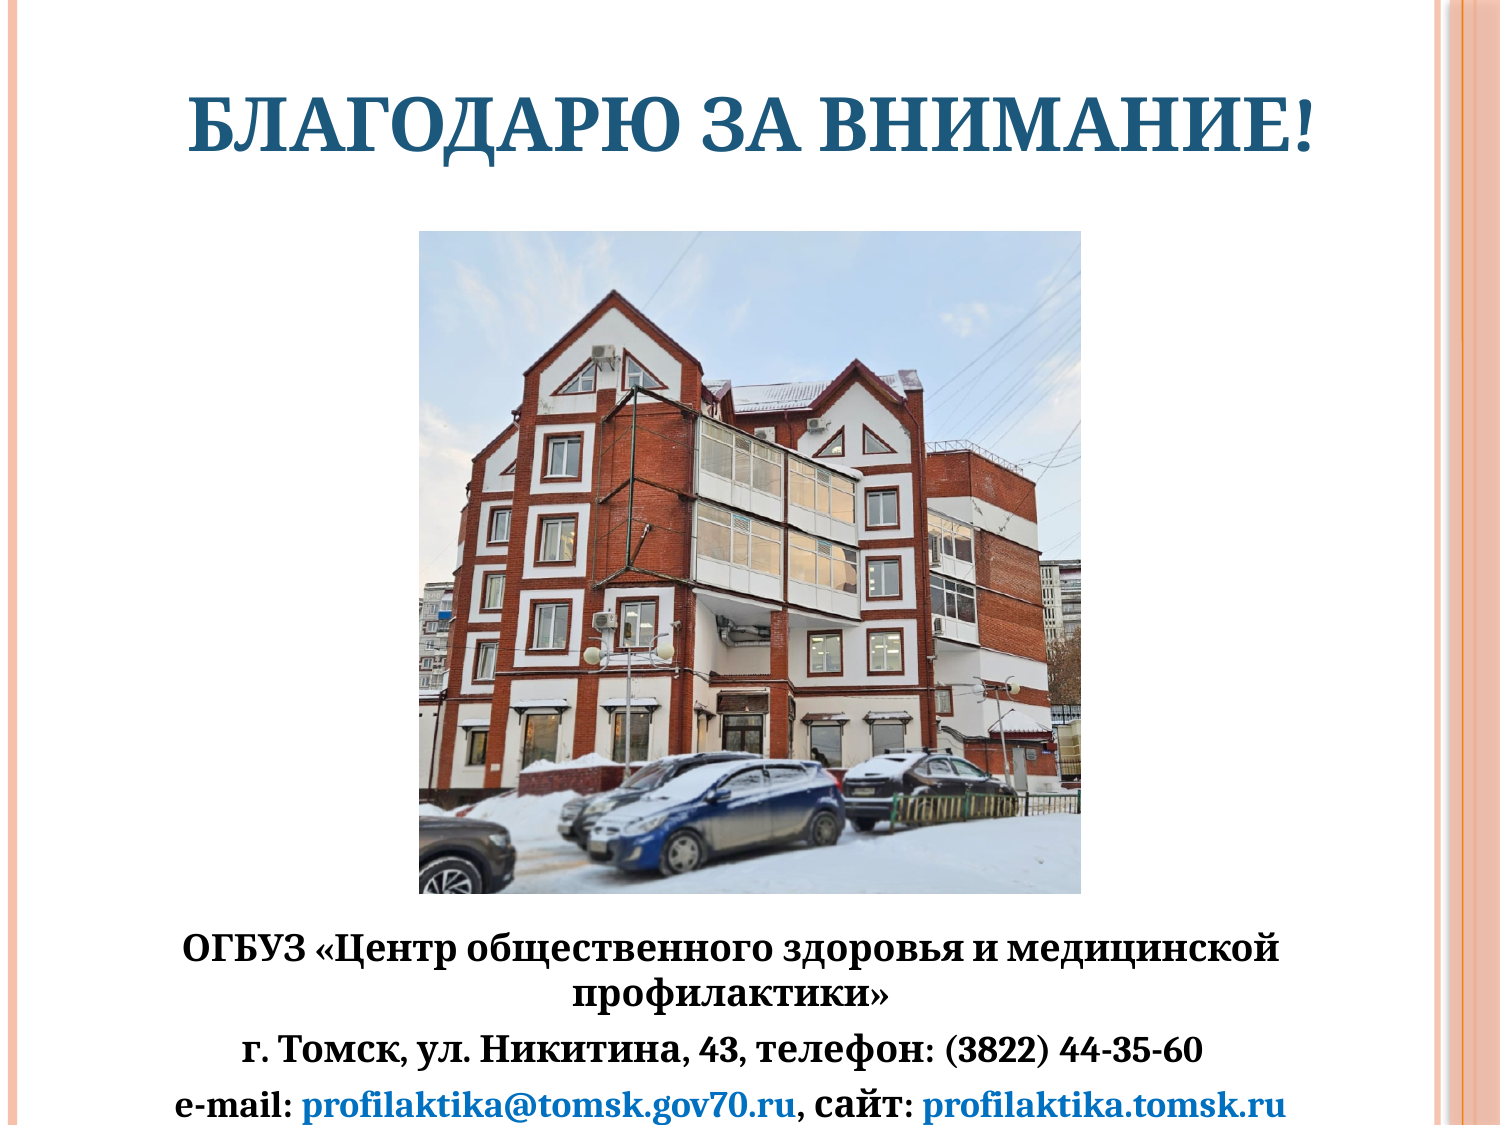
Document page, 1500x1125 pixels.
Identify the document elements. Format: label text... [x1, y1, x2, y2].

text_box ОГБУЗ «Центр общественного здоровья и медицинской профилактики» г. Томск, ул. Никитина, 43, телефон: (3822) 44-35-60 e-mail: profilaktika@tomsk.gov70.ru, сайт: profilaktika.tomsk.ru [56, 916, 1407, 1125]
title Благодарю за внимание! [139, 42, 1365, 174]
picture [418, 231, 1082, 894]
